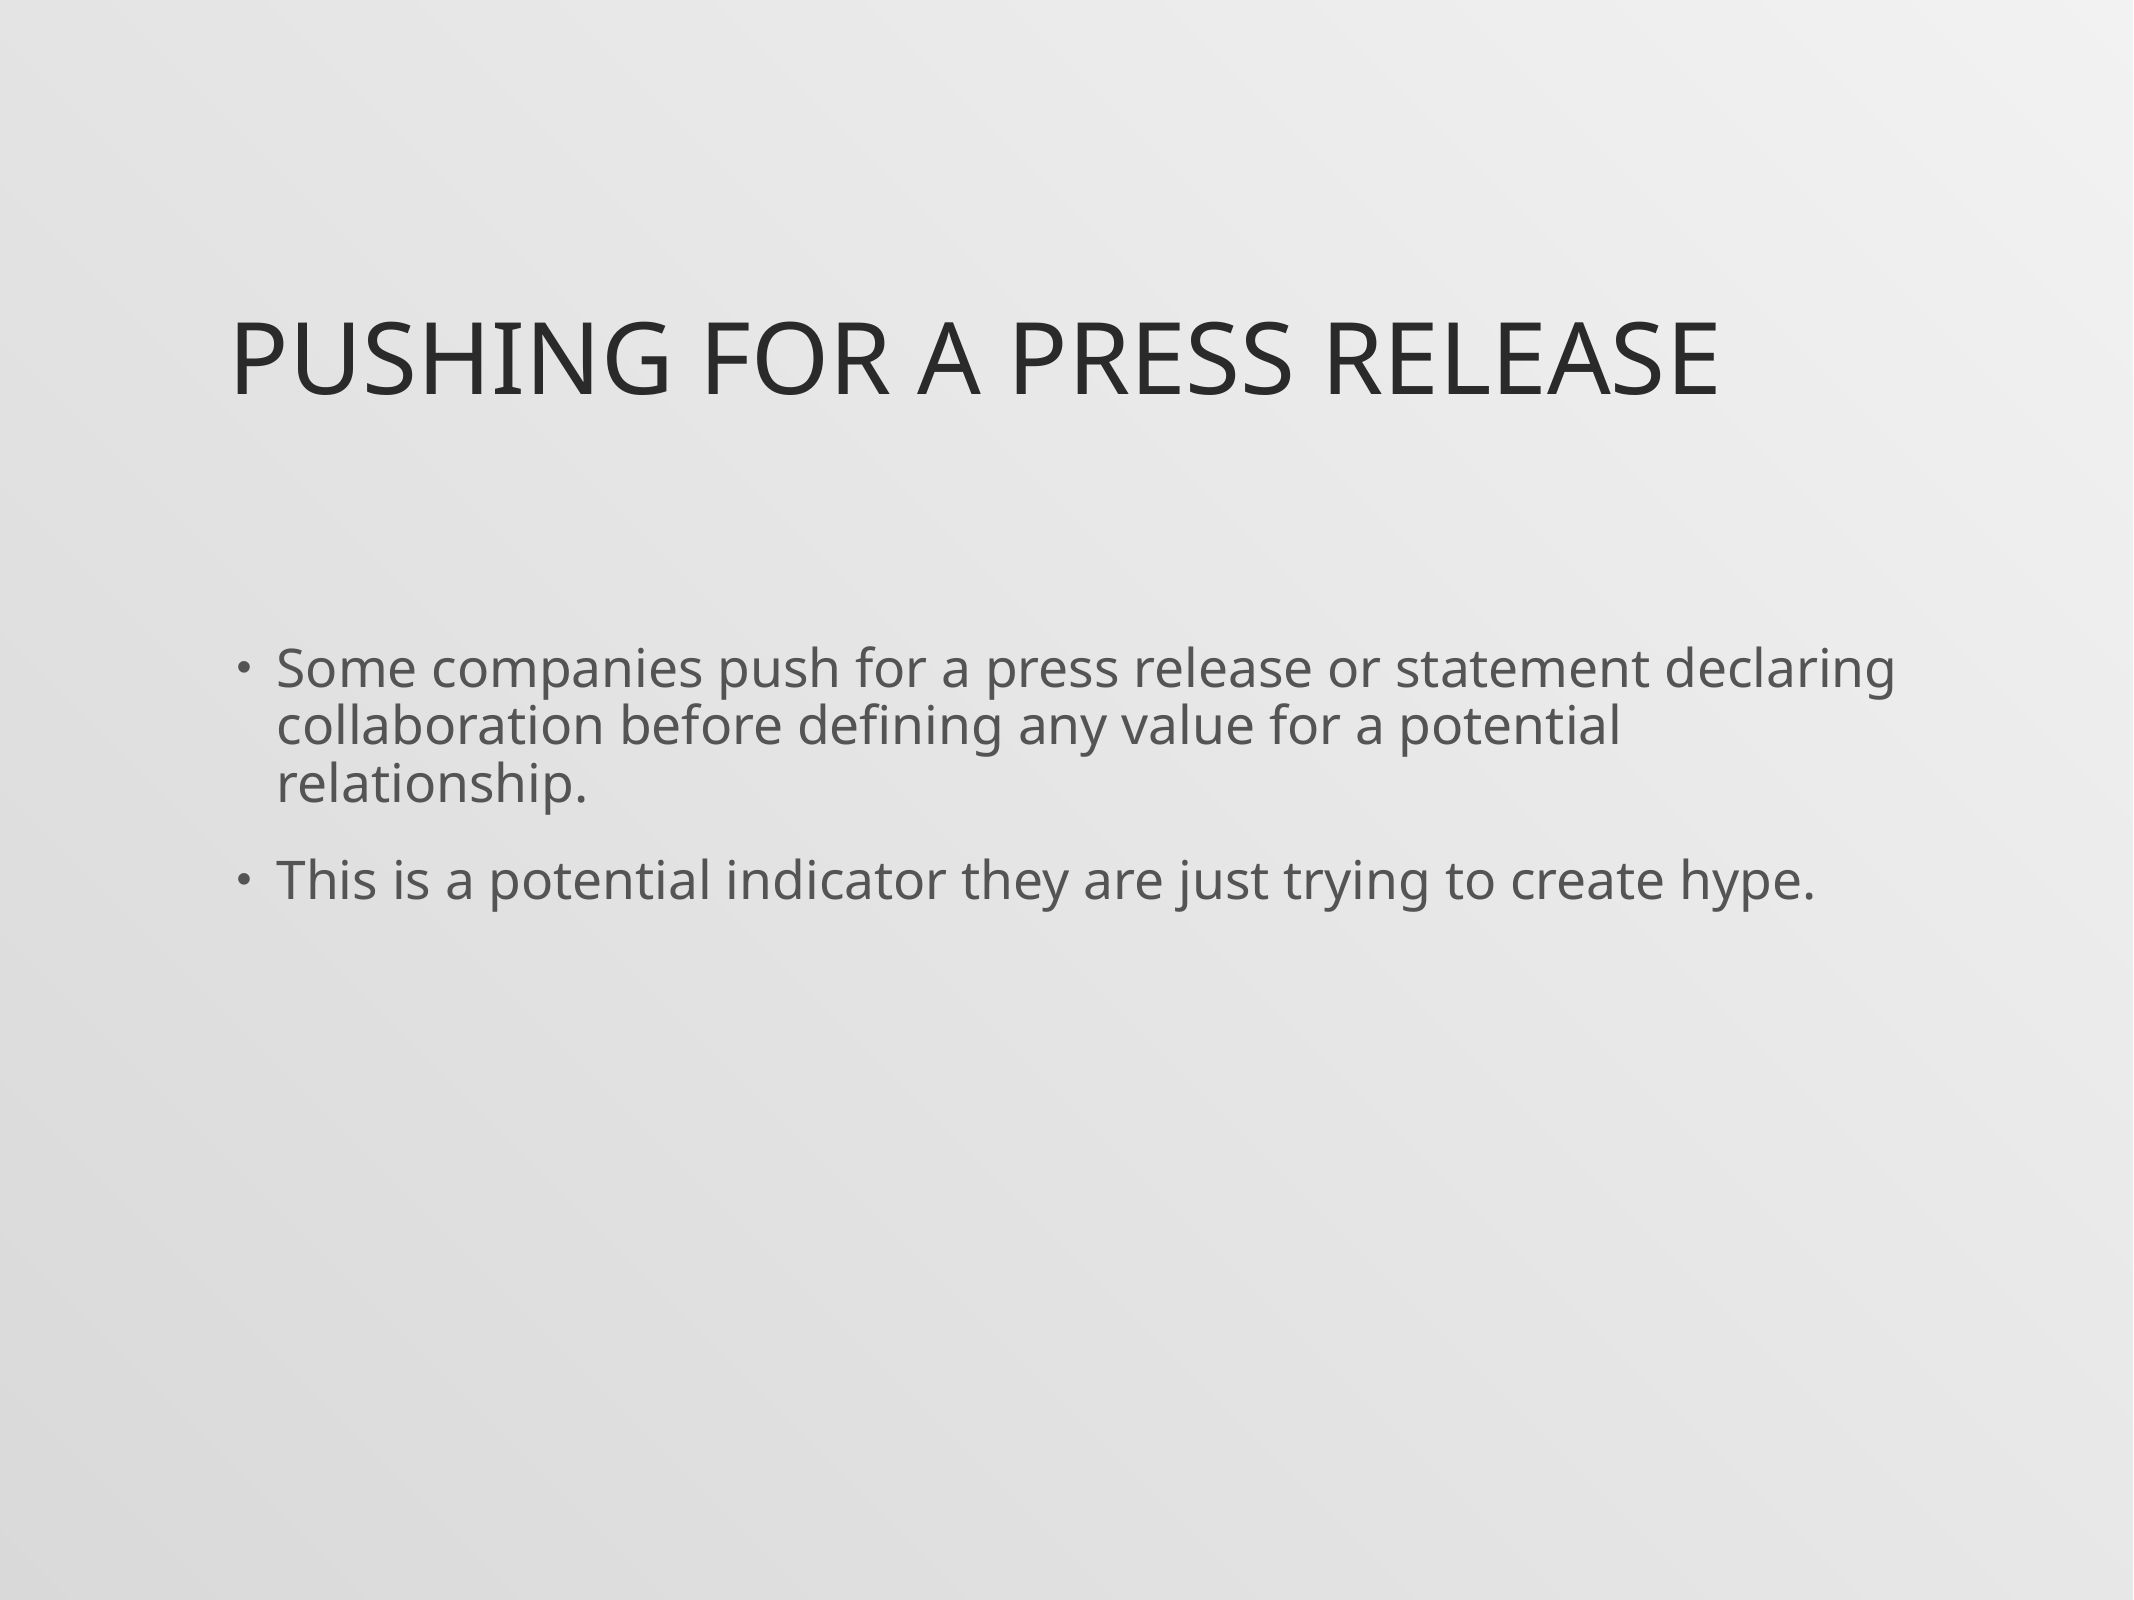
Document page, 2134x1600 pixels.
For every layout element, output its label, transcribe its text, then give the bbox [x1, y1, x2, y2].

title Pushing for a Press Release [213, 114, 1921, 424]
list Some companies push for a press release or statement declaring collaboration before defining any value for a potential relationship. This is a potential indicator they are just trying to create hype. [213, 633, 1921, 1600]
